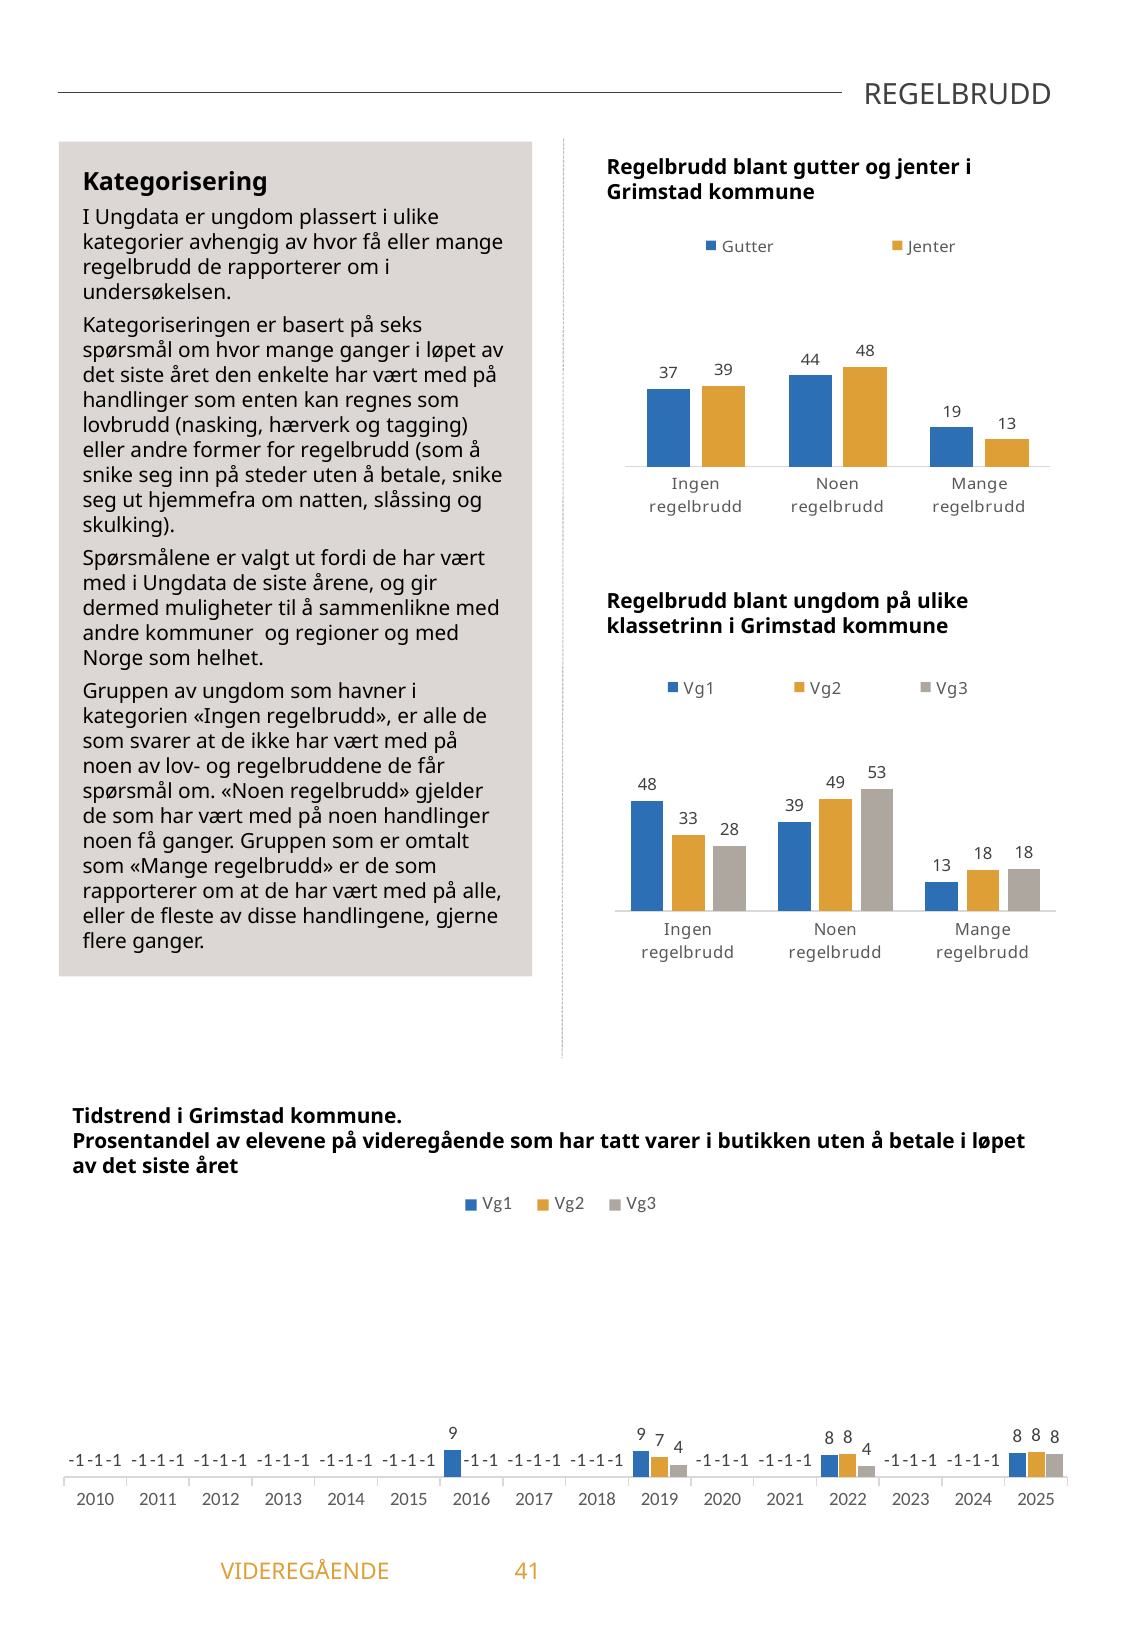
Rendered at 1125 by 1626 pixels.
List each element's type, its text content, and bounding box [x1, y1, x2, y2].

chart [57, 1180, 1070, 1525]
text_box Tidstrend i Grimstad kommune. Prosentandel av elevene på videregående som har tatt varer i butikken uten å betale i løpet av det siste året [57, 1095, 1069, 1180]
text_box REGELBRUDD [57, 68, 1067, 118]
text_box VIDEREGÅENDE 41 [49, 1549, 1125, 1592]
text_box Kategorisering I Ungdata er ungdom plassert i ulike kategorier avhengig av hvor få eller mange regelbrudd de rapporterer om i undersøkelsen. Kategoriseringen er basert på seks spørsmål om hvor mange ganger i løpet av det siste året den enkelte har vært med på handlinger som enten kan regnes som lovbrudd (nasking, hærverk og tagging) eller andre former for regelbrudd (som å snike seg inn på steder uten å betale, snike seg ut hjemmefra om natten, slåssing og skulking). Spørsmålene er valgt ut fordi de har vært med i Ungdata de siste årene, og gir dermed muligheter til å sammenlikne med andre kommuner og regioner og med Norge som helhet. Gruppen av ungdom som havner i kategorien «Ingen regelbrudd», er alle de som svarer at de ikke har vært med på noen av lov- og regelbruddene de får spørsmål om. «Noen regelbrudd» gjelder de som har vært med på noen handlinger noen få ganger. Gruppen som er omtalt som «Mange regelbrudd» er de som rapporterer om at de har vært med på alle, eller de fleste av disse handlingene, gjerne flere ganger. [58, 141, 533, 977]
text_box Regelbrudd blant gutter og jenter i Grimstad kommune [591, 146, 1068, 211]
chart [591, 225, 1069, 517]
text_box Regelbrudd blant ungdom på ulike klassetrinn i Grimstad kommune [591, 579, 1068, 645]
chart [591, 645, 1069, 967]
